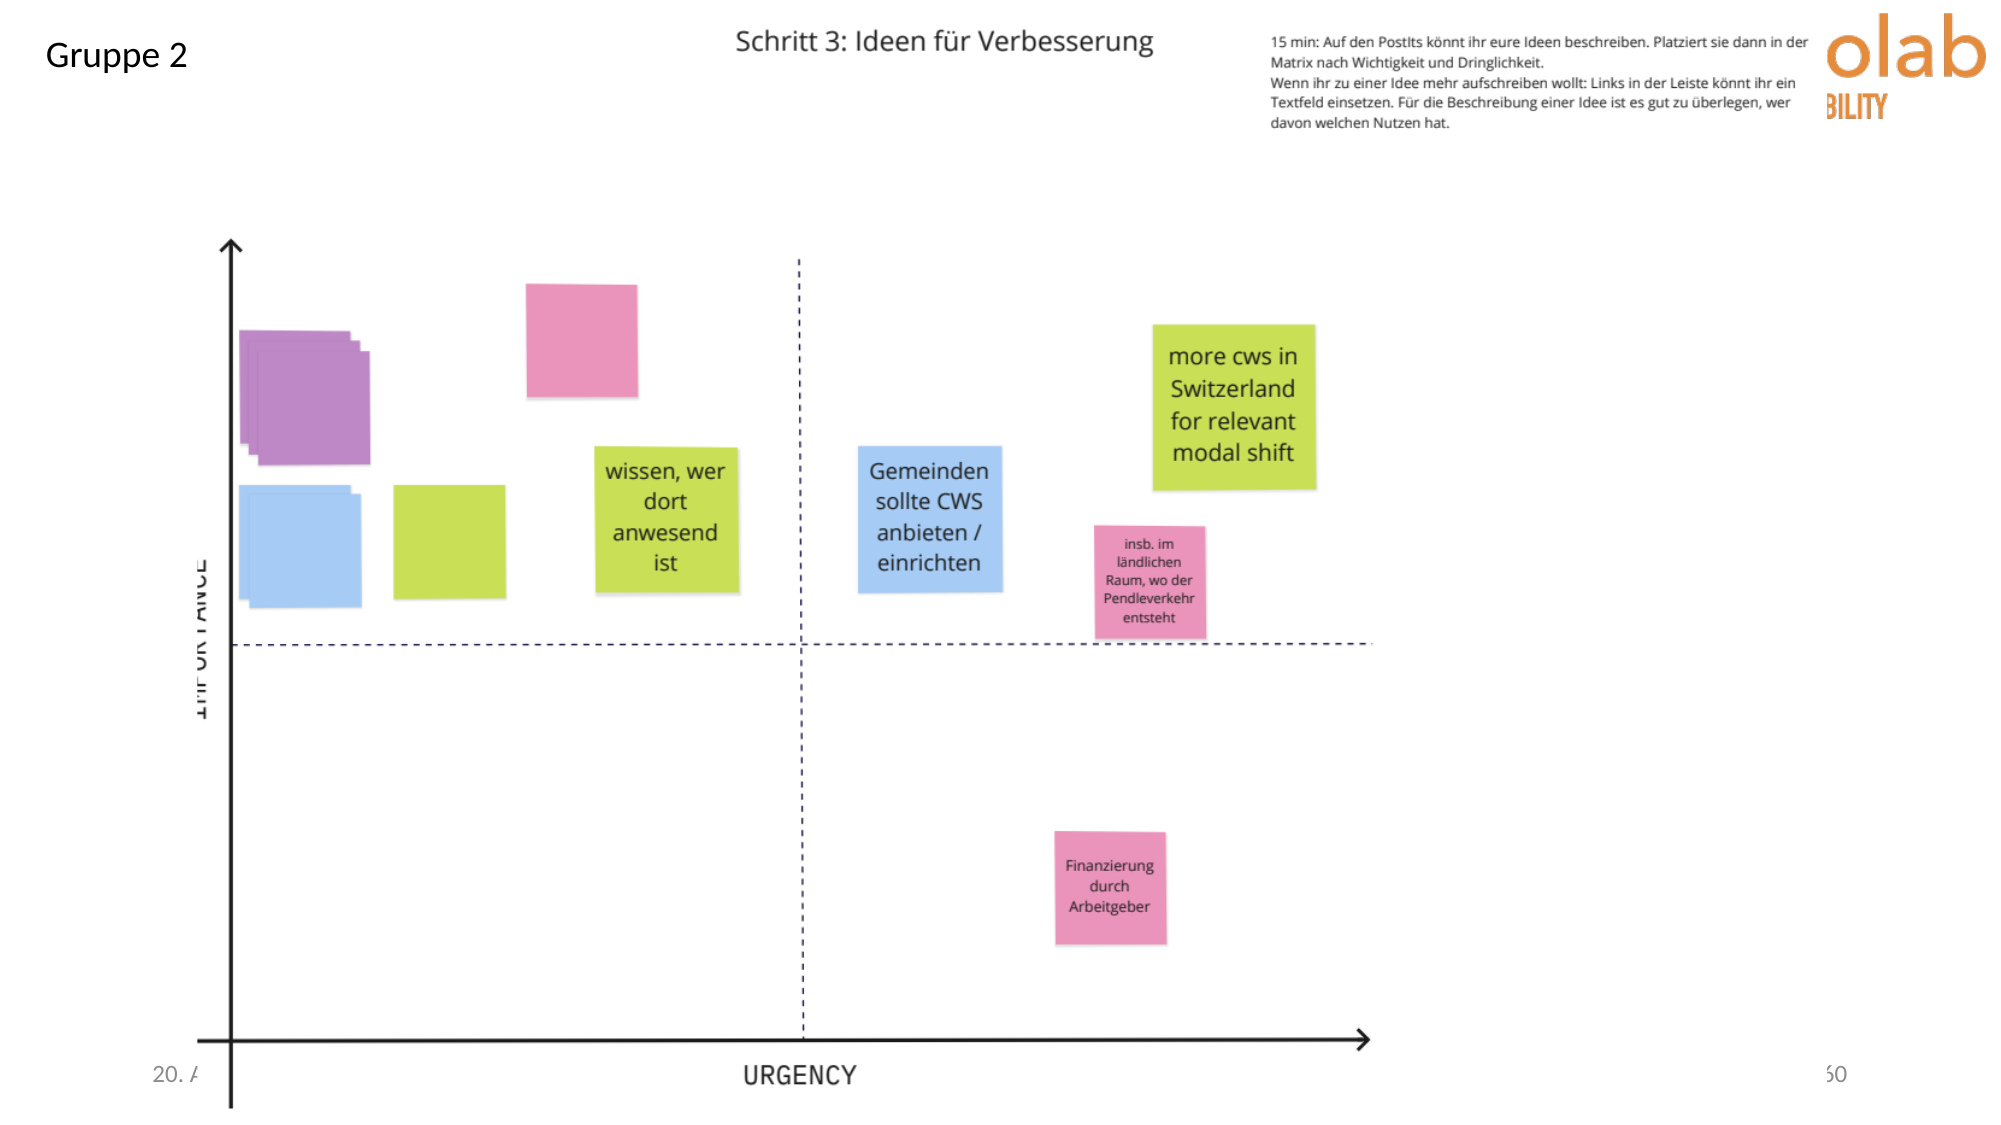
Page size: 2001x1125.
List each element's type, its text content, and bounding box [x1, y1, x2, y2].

text_box Gruppe 2 [31, 22, 197, 83]
picture [197, 11, 1986, 1114]
slide_number 60 [1828, 1042, 1863, 1103]
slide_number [137, 1042, 197, 1103]
